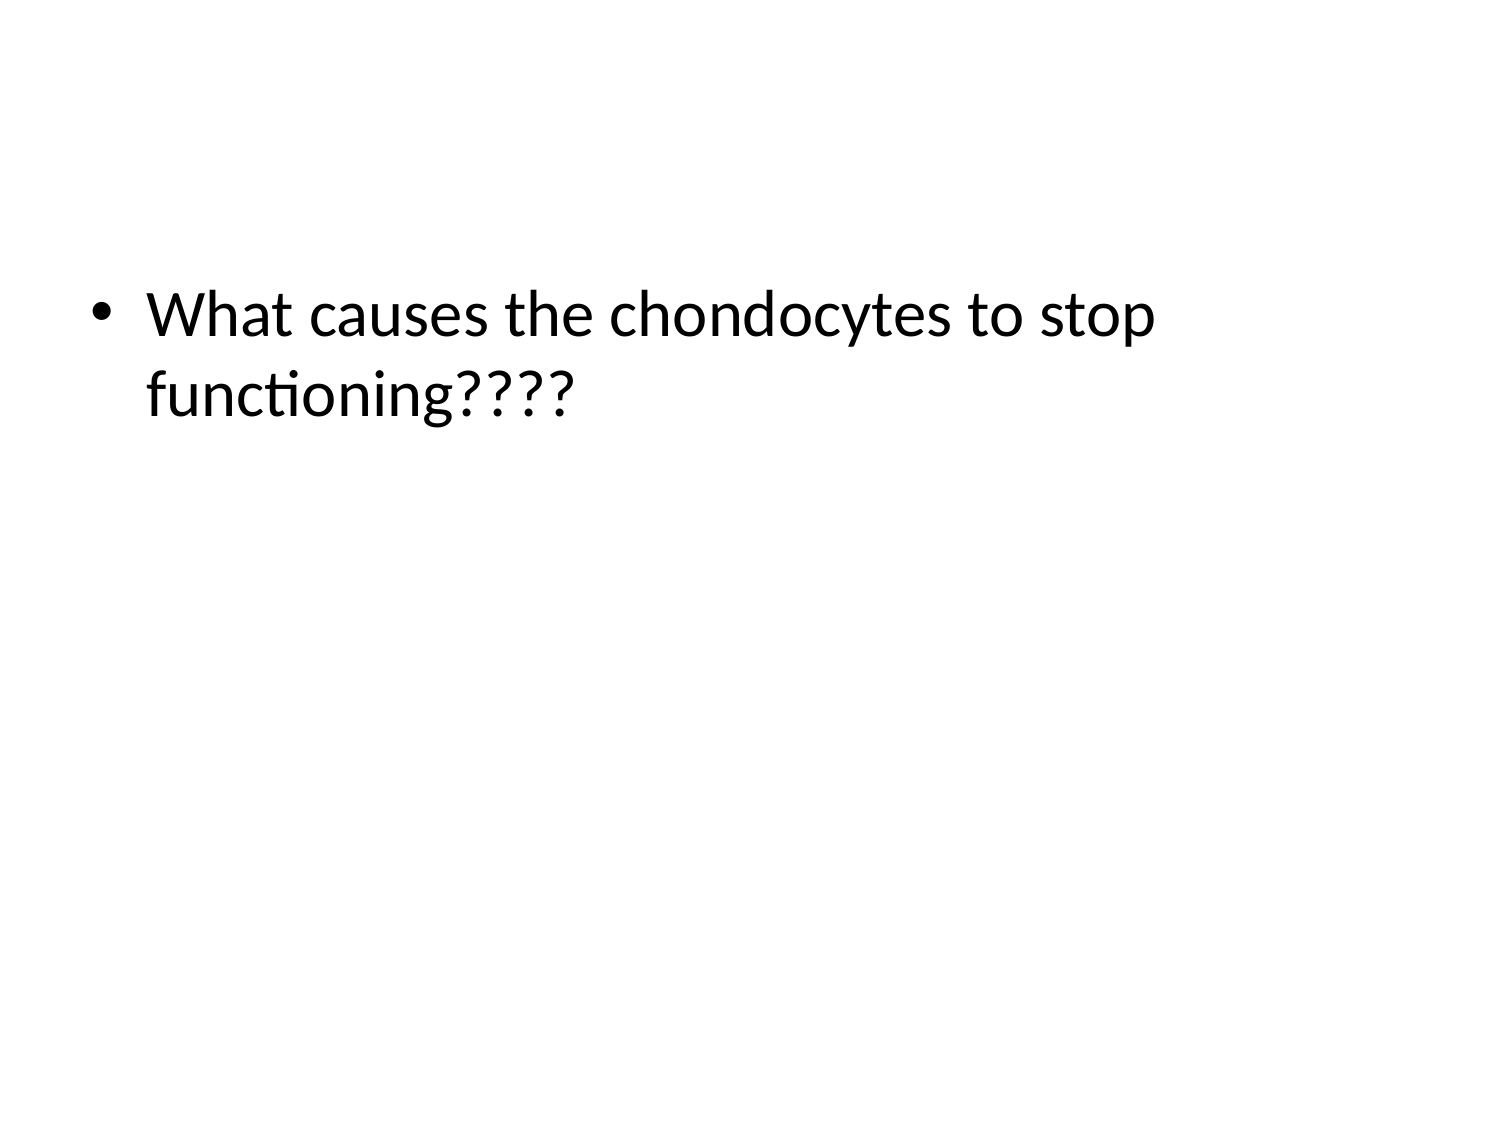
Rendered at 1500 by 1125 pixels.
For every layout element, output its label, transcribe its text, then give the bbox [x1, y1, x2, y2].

list What causes the chondocytes to stop functioning???? [75, 262, 1425, 1005]
